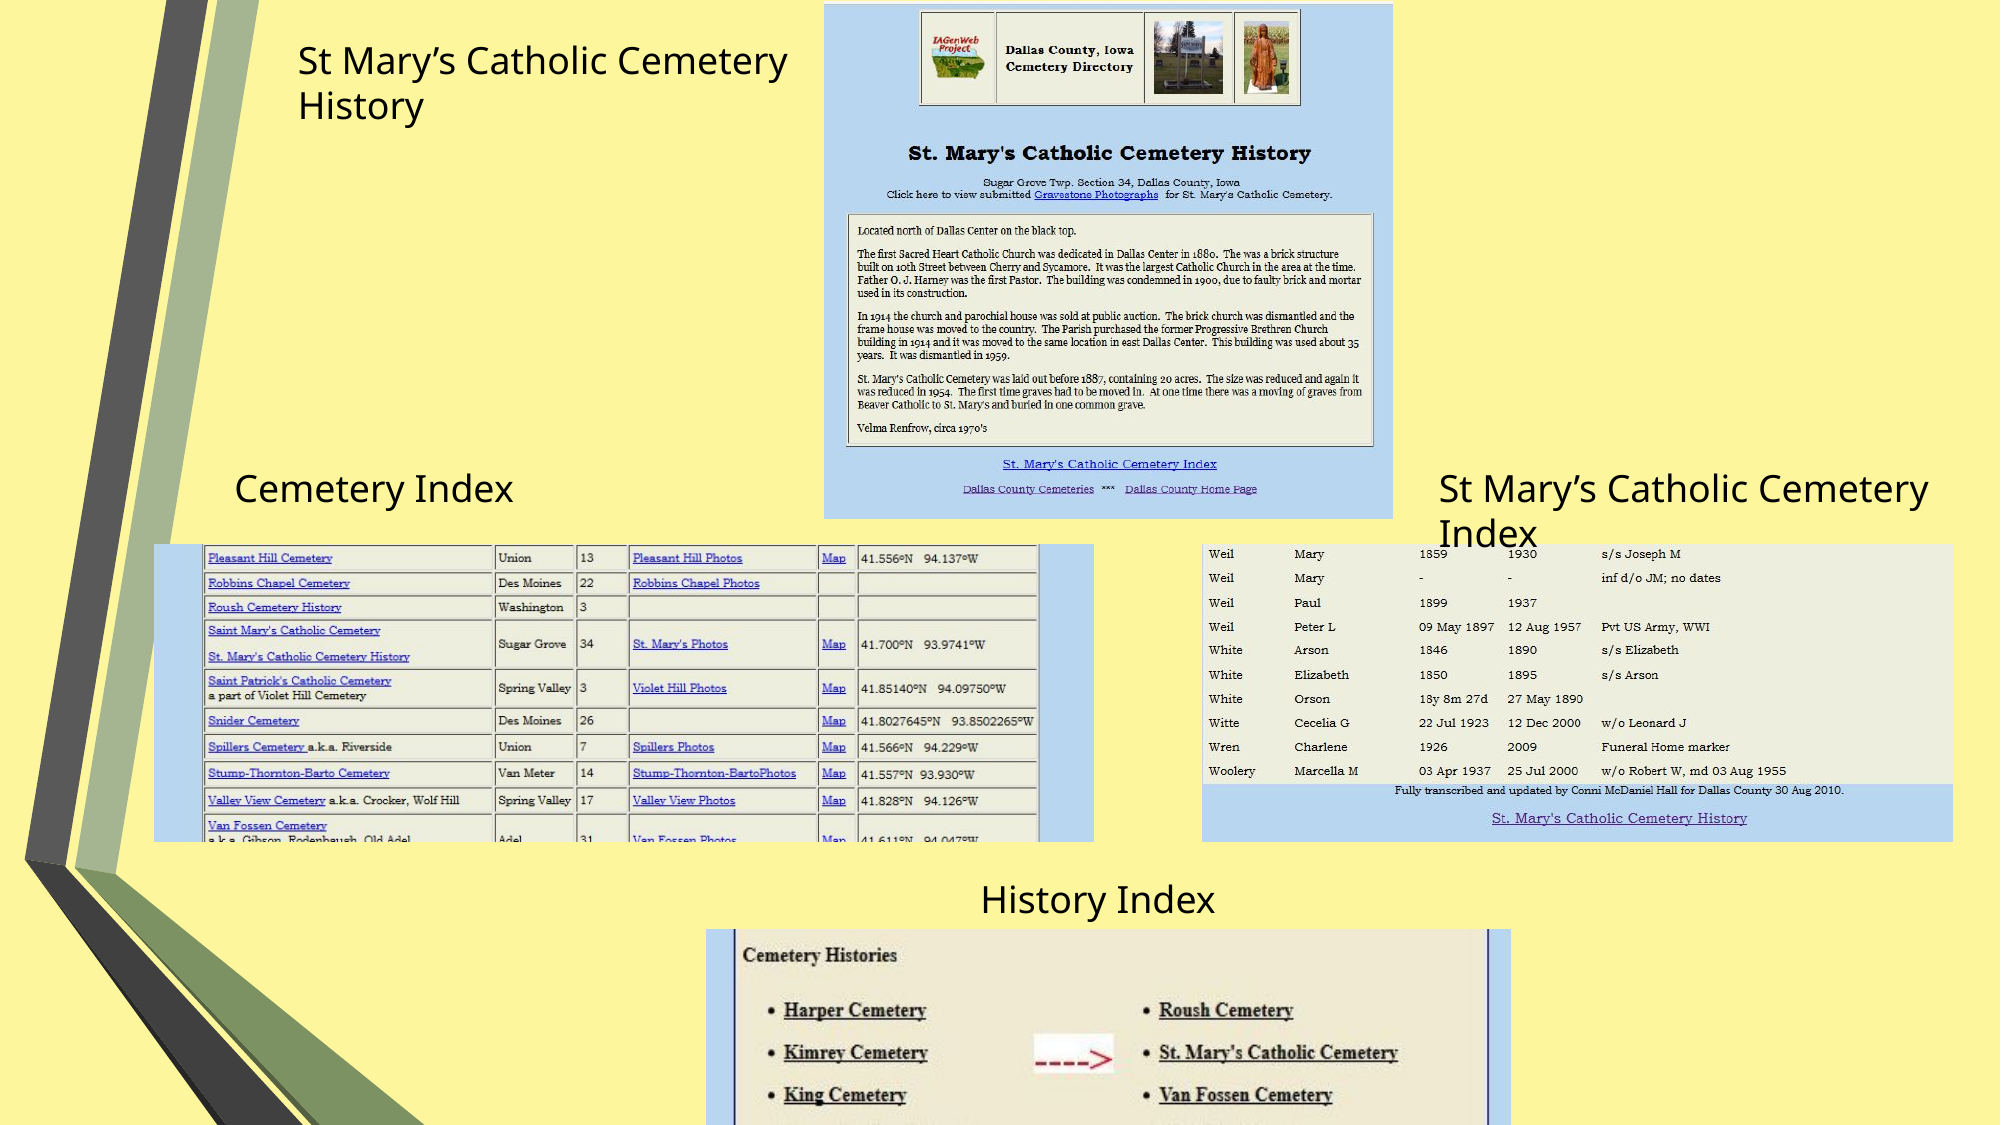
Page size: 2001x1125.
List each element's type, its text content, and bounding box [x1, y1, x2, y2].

text_box St Mary’s Catholic Cemetery History [283, 29, 823, 135]
text_box Cemetery Index [219, 458, 672, 518]
text_box History Index [965, 869, 1251, 929]
picture [705, 929, 1511, 1125]
picture [1202, 544, 1953, 842]
text_box St Mary’s Catholic Cemetery Index [1423, 458, 2000, 563]
picture [154, 544, 1094, 842]
picture [823, 1, 1393, 519]
